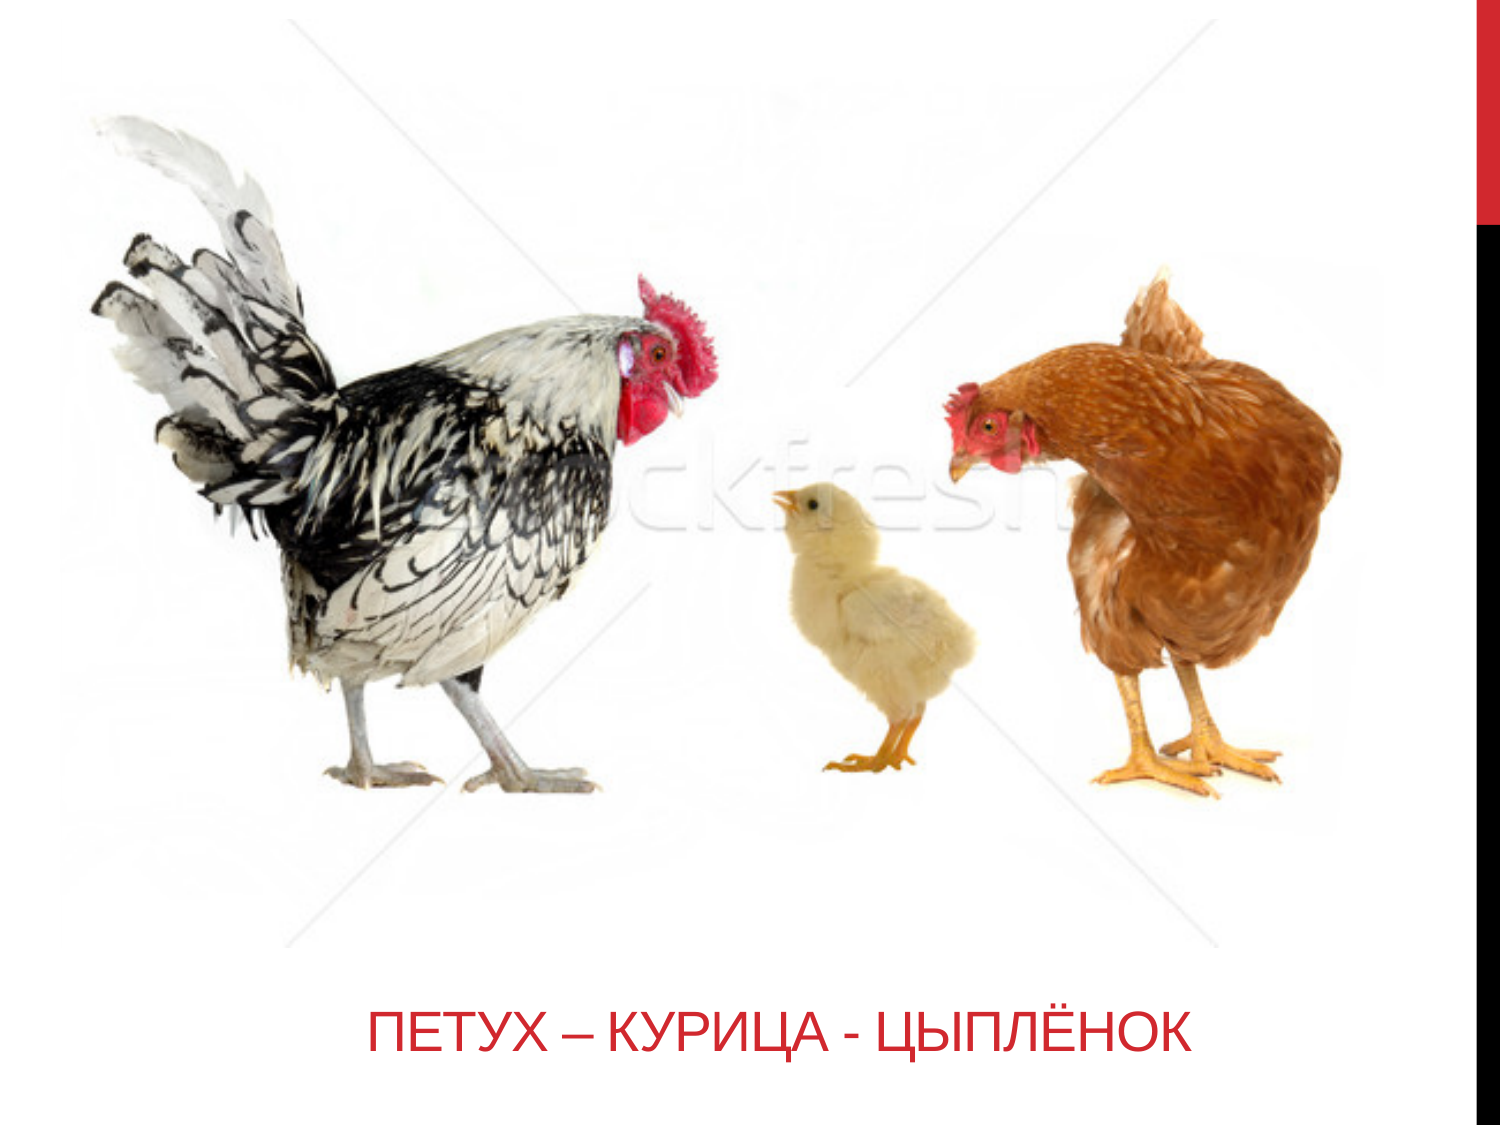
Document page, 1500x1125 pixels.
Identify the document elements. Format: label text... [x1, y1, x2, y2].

picture [59, 18, 1444, 949]
title ПЕТУХ – КУРИЦА - ЦЫПлёнок [112, 952, 1447, 1071]
